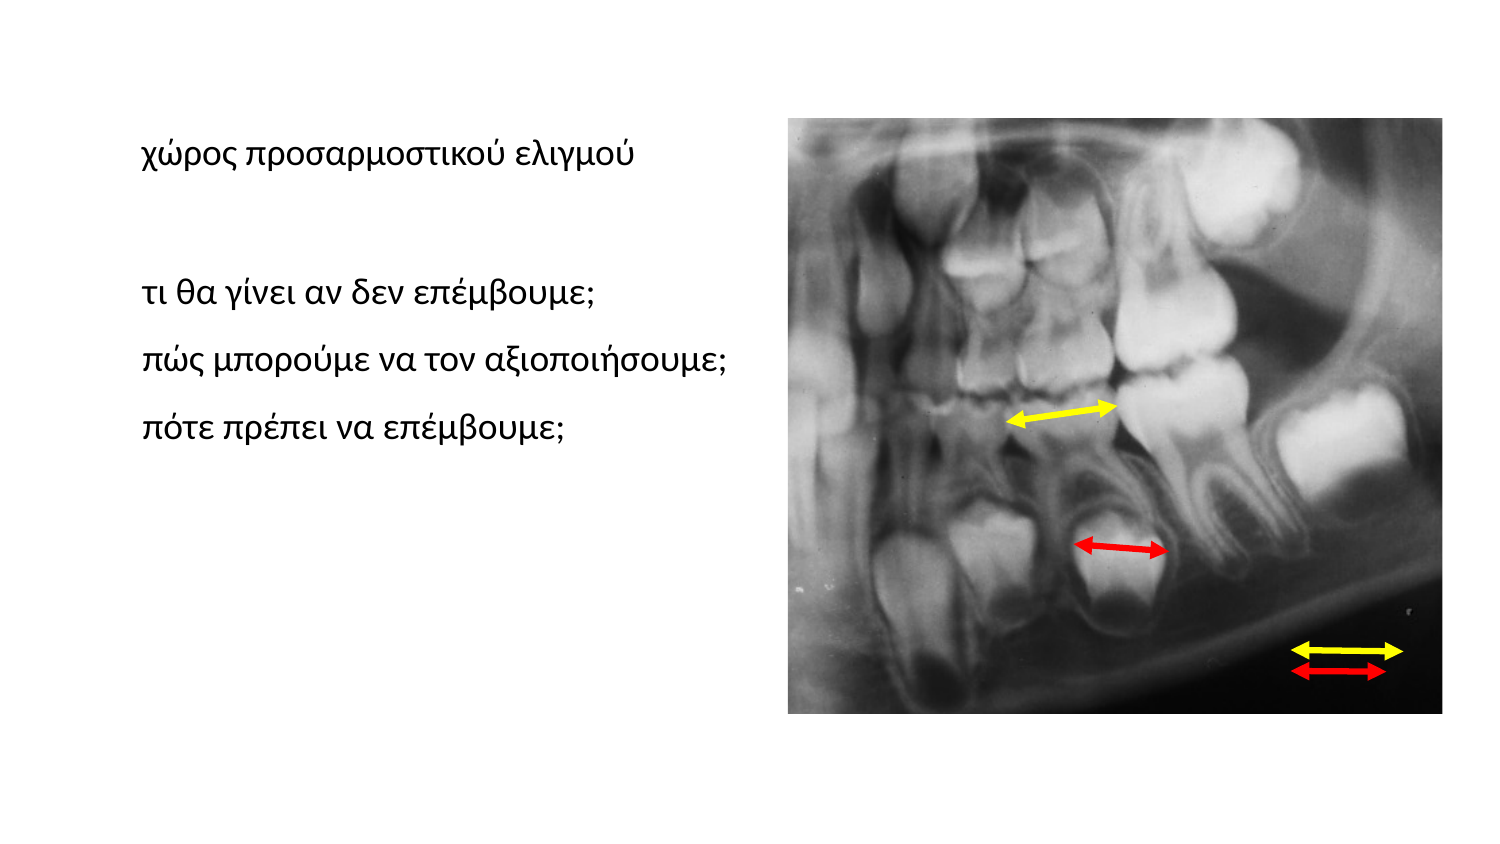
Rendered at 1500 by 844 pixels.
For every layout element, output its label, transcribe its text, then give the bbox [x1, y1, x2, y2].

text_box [1005, 405, 1118, 423]
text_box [1290, 667, 1387, 676]
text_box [1290, 642, 1404, 659]
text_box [1073, 543, 1170, 552]
text_box χώρος προσαρμοστικού ελιγμού [126, 120, 651, 181]
text_box τι θα γίνει αν δεν επέμβουμε; πώς μπορούμε να τον αξιοποιήσουμε; πότε πρέπει να επέμβουμε; [127, 236, 744, 454]
picture [787, 117, 1443, 714]
